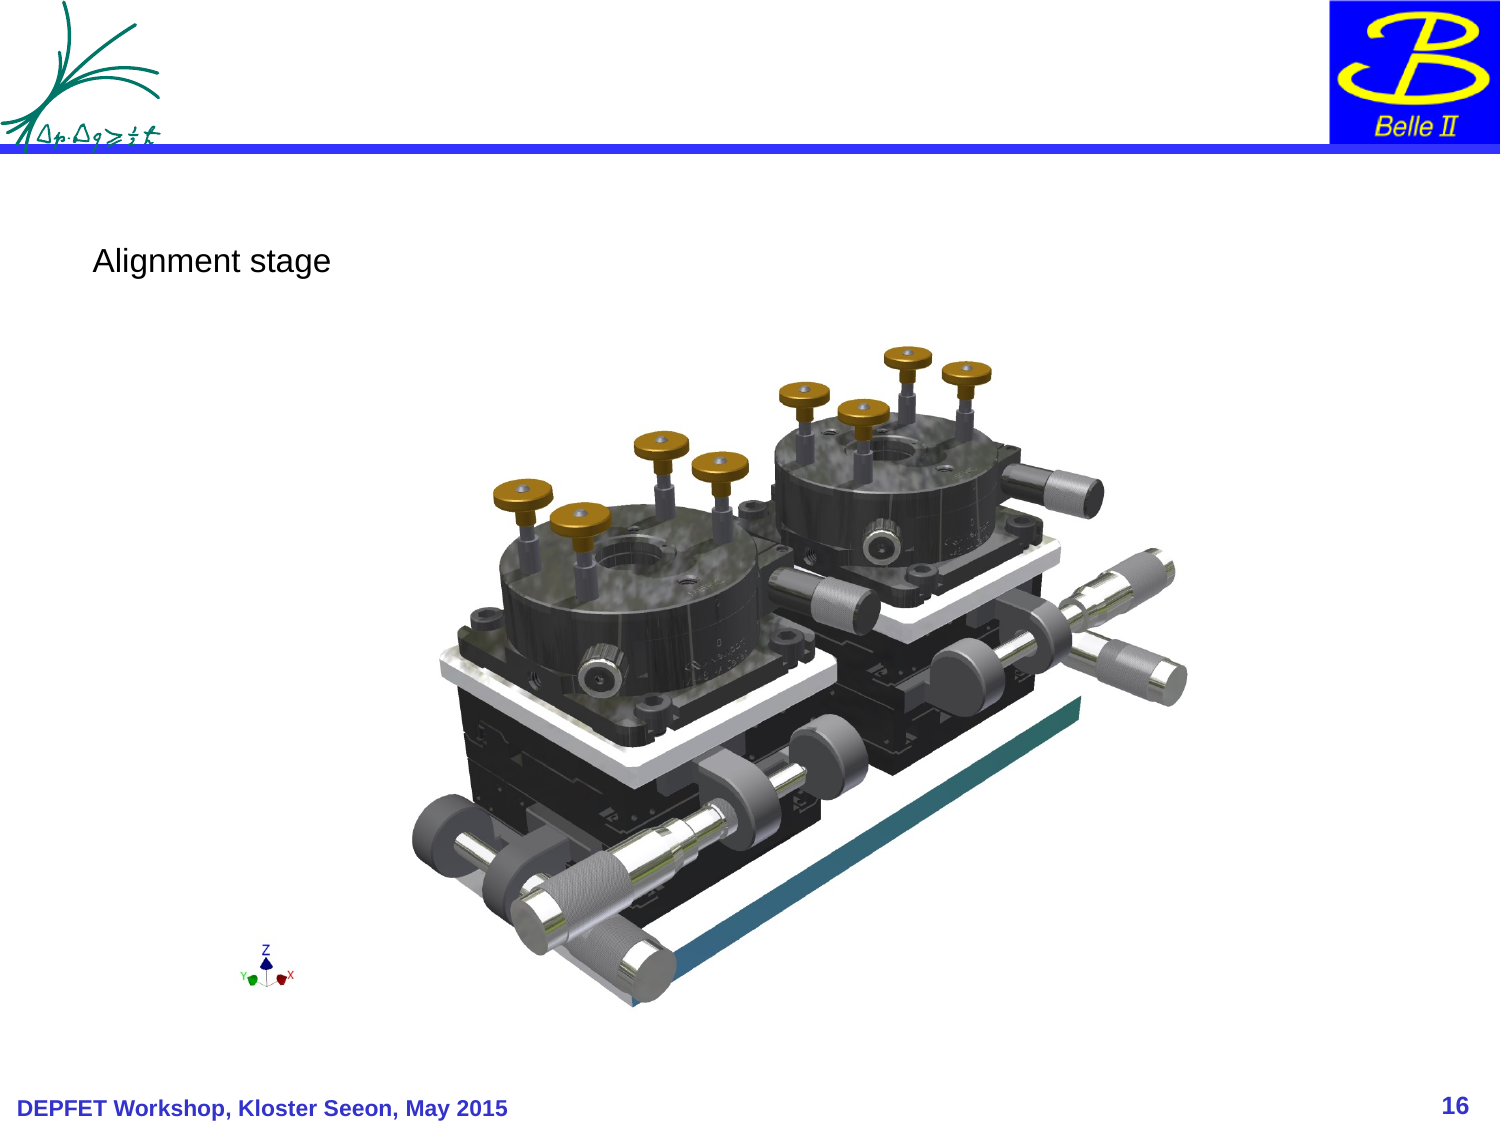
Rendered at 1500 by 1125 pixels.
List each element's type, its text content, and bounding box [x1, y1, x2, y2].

picture [212, 259, 1307, 1041]
text_box Alignment stage [78, 231, 347, 287]
slide_number 16 [1411, 1082, 1500, 1125]
picture [1328, 0, 1500, 144]
